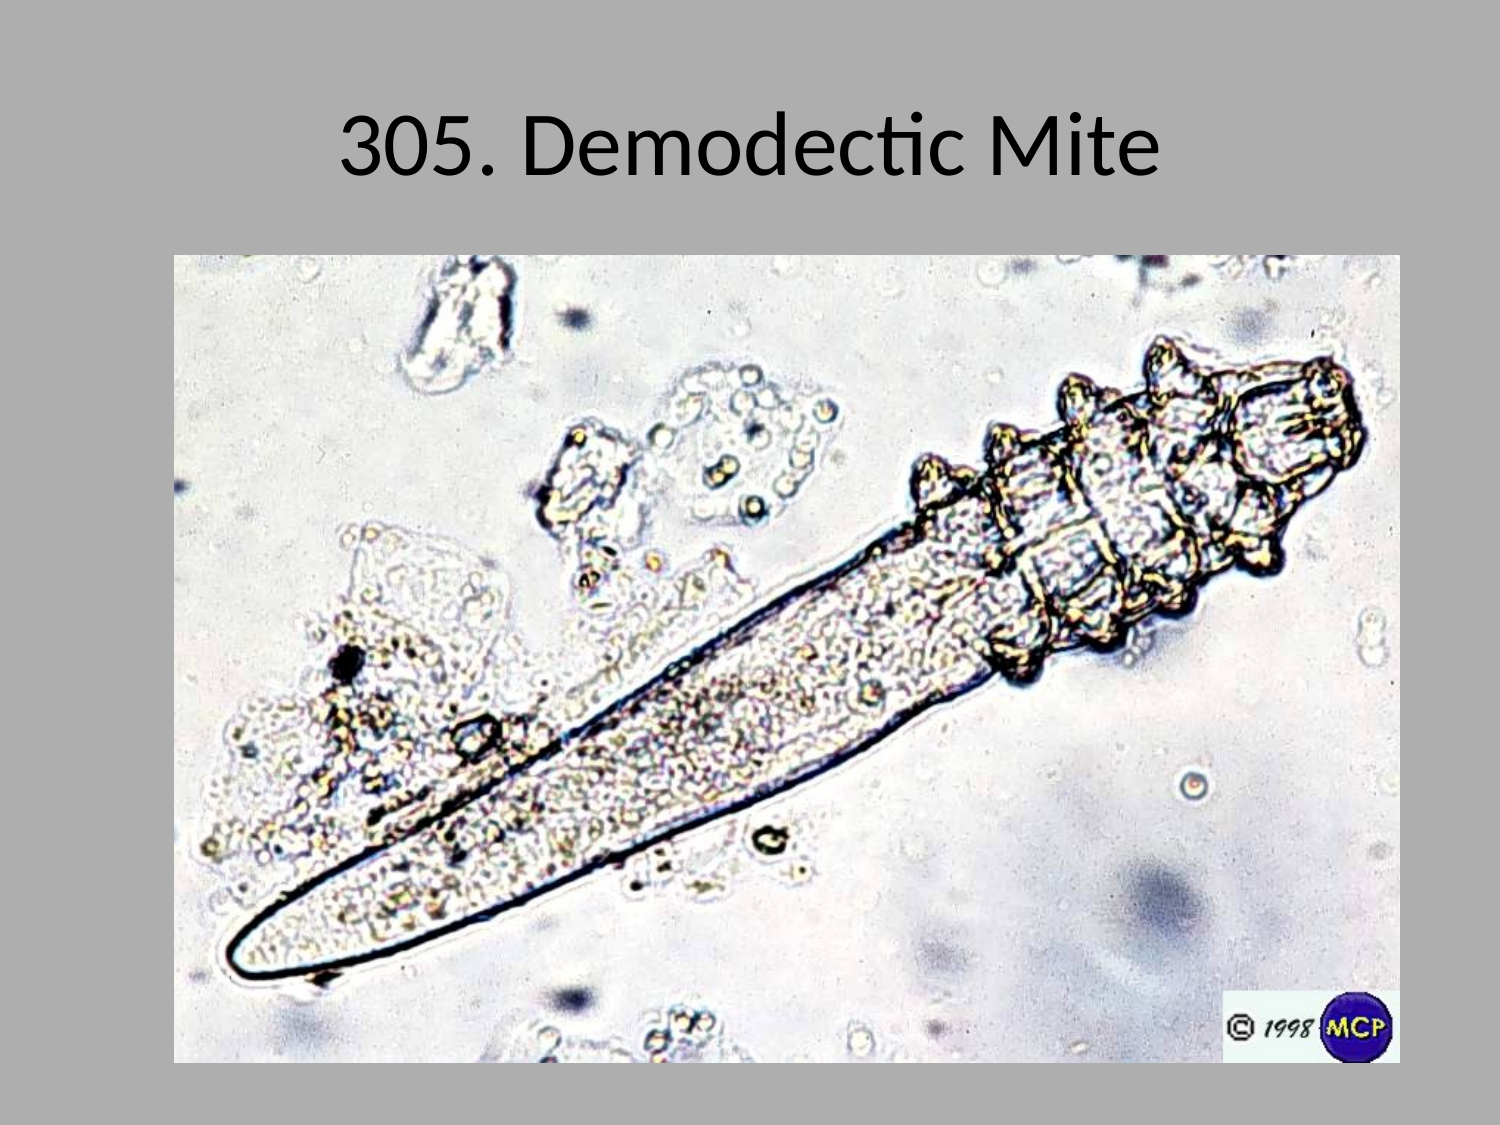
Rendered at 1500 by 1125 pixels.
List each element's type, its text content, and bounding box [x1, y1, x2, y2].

title 305. Demodectic Mite [74, 44, 1426, 233]
picture [174, 255, 1401, 1063]
